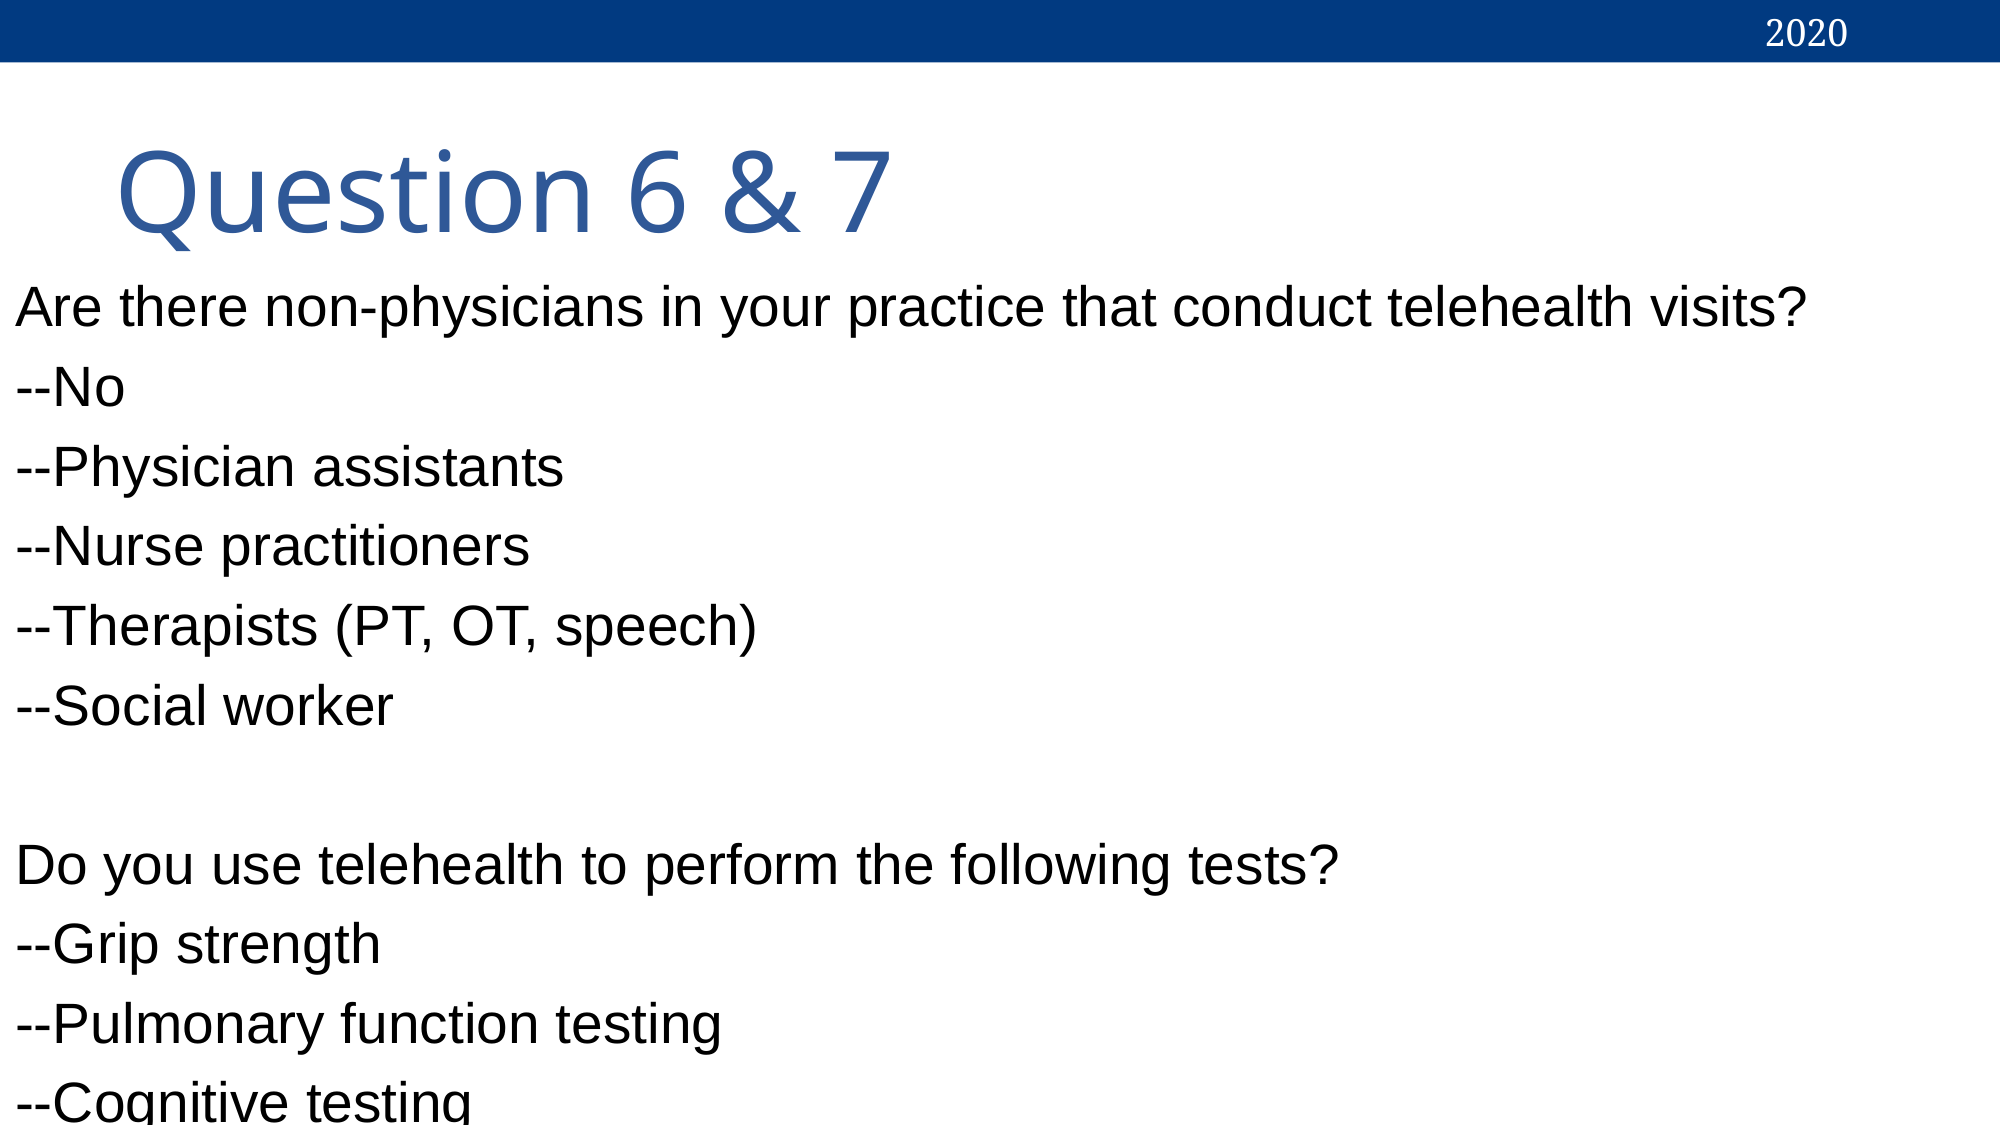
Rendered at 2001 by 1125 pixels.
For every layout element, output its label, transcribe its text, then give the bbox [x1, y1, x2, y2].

list Are there non-physicians in your practice that conduct telehealth visits? --No --Physician assistants --Nurse practitioners --Therapists (PT, OT, speech) --Social worker Do you use telehealth to perform the following tests? --Grip strength --Pulmonary function testing --Cognitive testing [0, 262, 2000, 1125]
title Question 6 & 7 [99, 0, 1900, 262]
